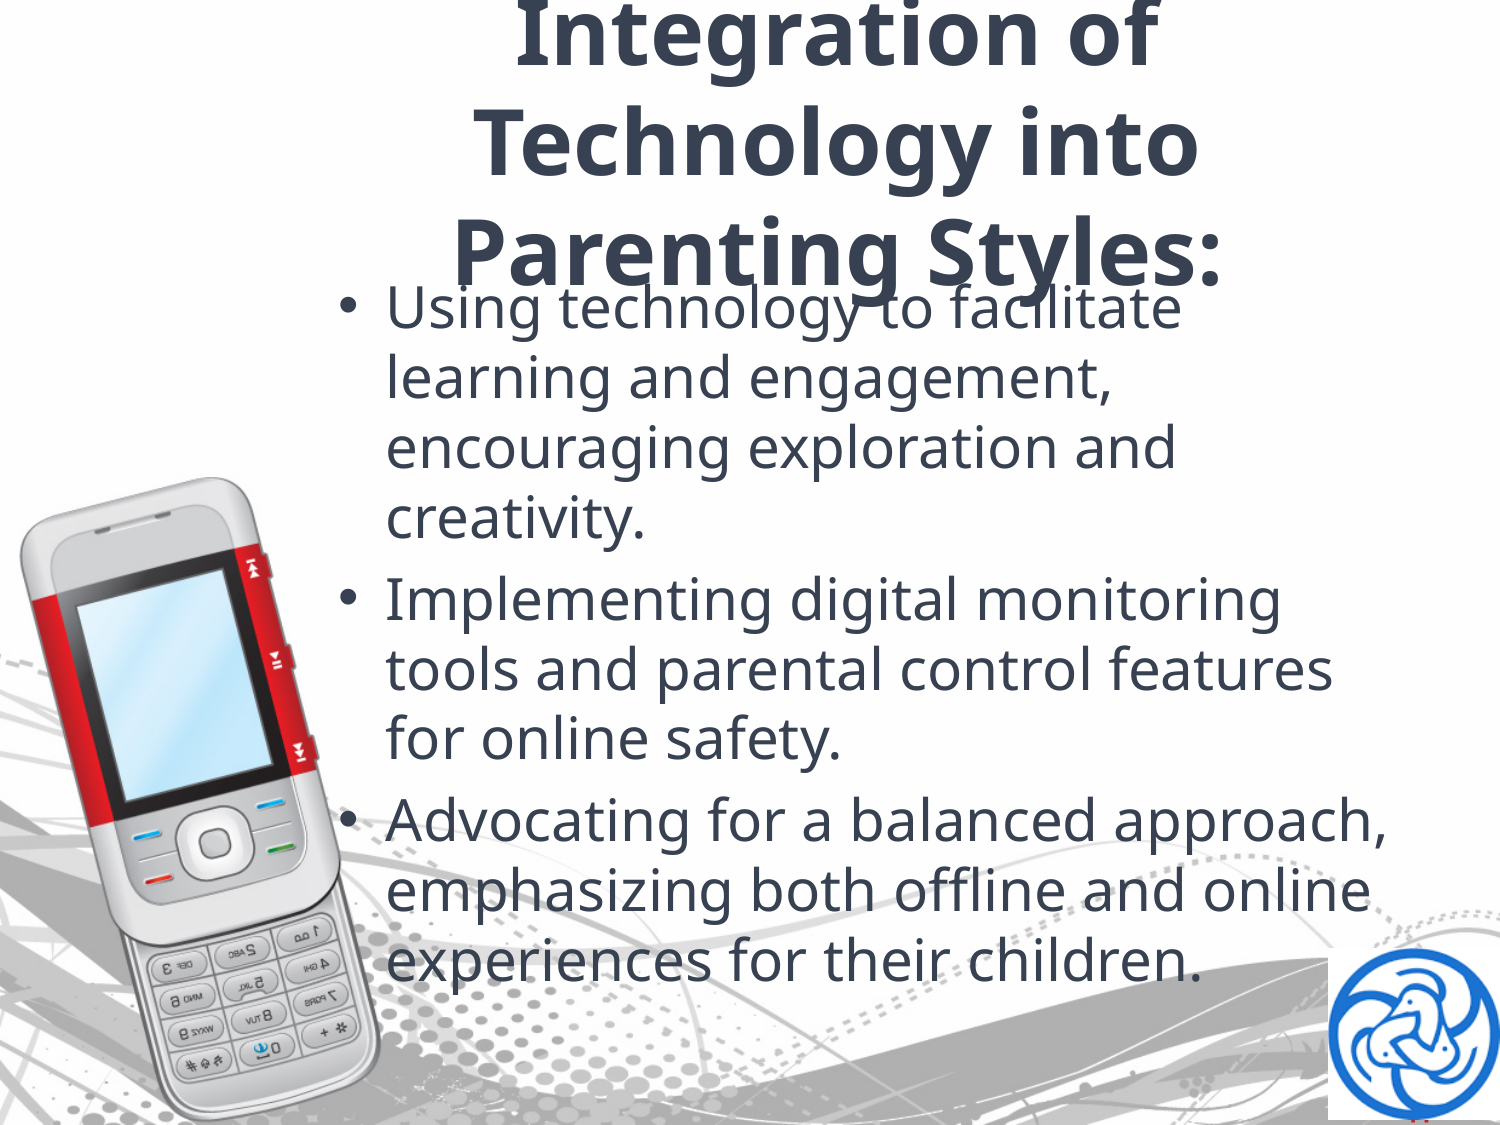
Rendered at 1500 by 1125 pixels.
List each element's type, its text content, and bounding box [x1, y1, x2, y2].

picture [0, 0, 1500, 1125]
title Integration of Technology into Parenting Styles: [248, 45, 1425, 233]
list Using technology to facilitate learning and engagement, encouraging exploration and creativity. Implementing digital monitoring tools and parental control features for online safety. Advocating for a balanced approach, emphasizing both offline and online experiences for their children. [248, 262, 1425, 1005]
